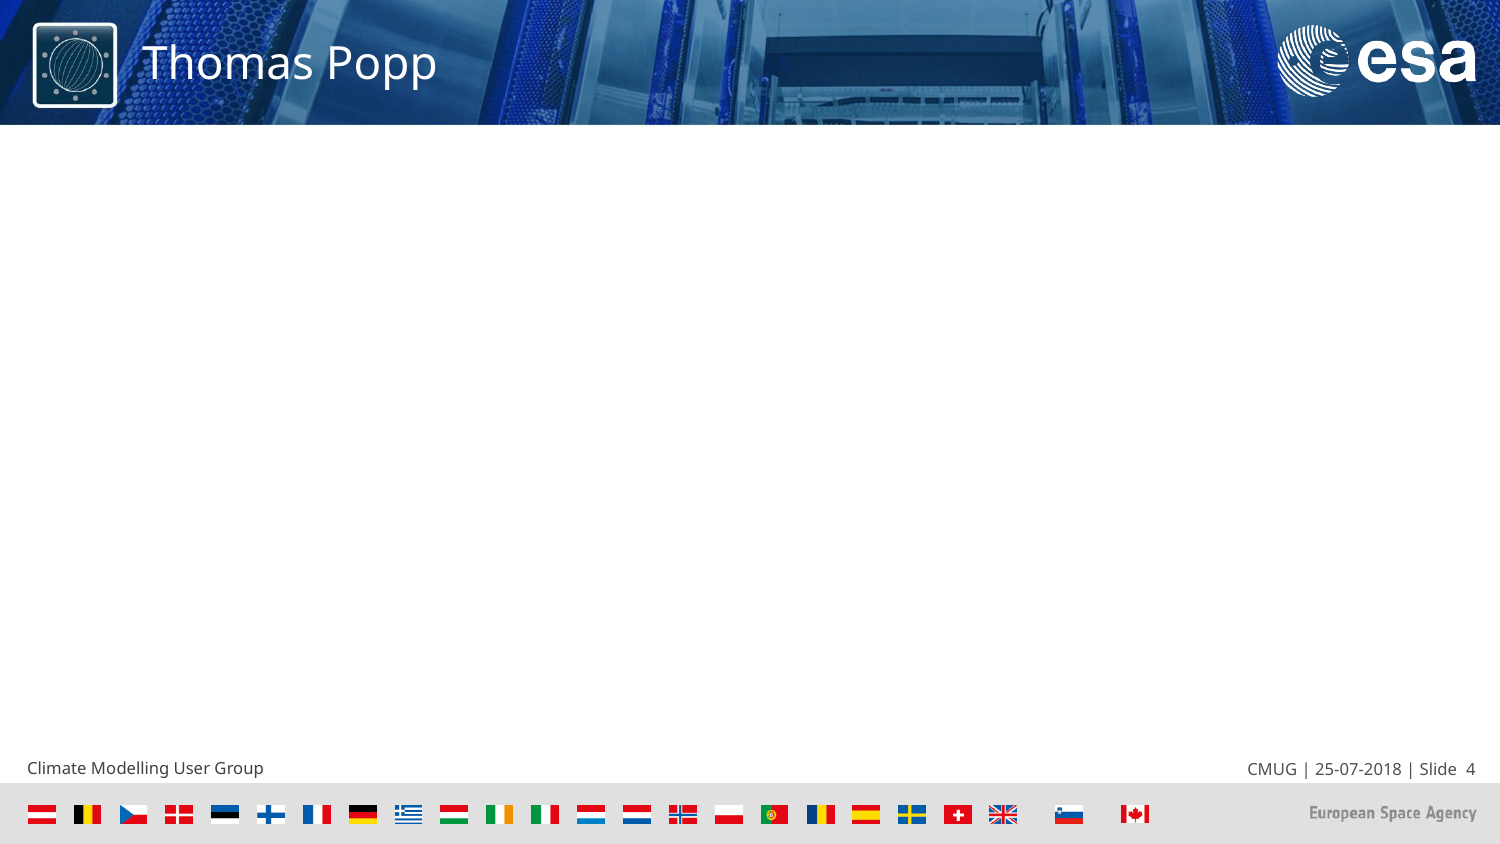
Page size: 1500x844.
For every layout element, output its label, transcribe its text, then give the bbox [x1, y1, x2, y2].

title Thomas Popp [127, 26, 1269, 97]
picture [0, 783, 1500, 844]
picture [0, 0, 1500, 127]
